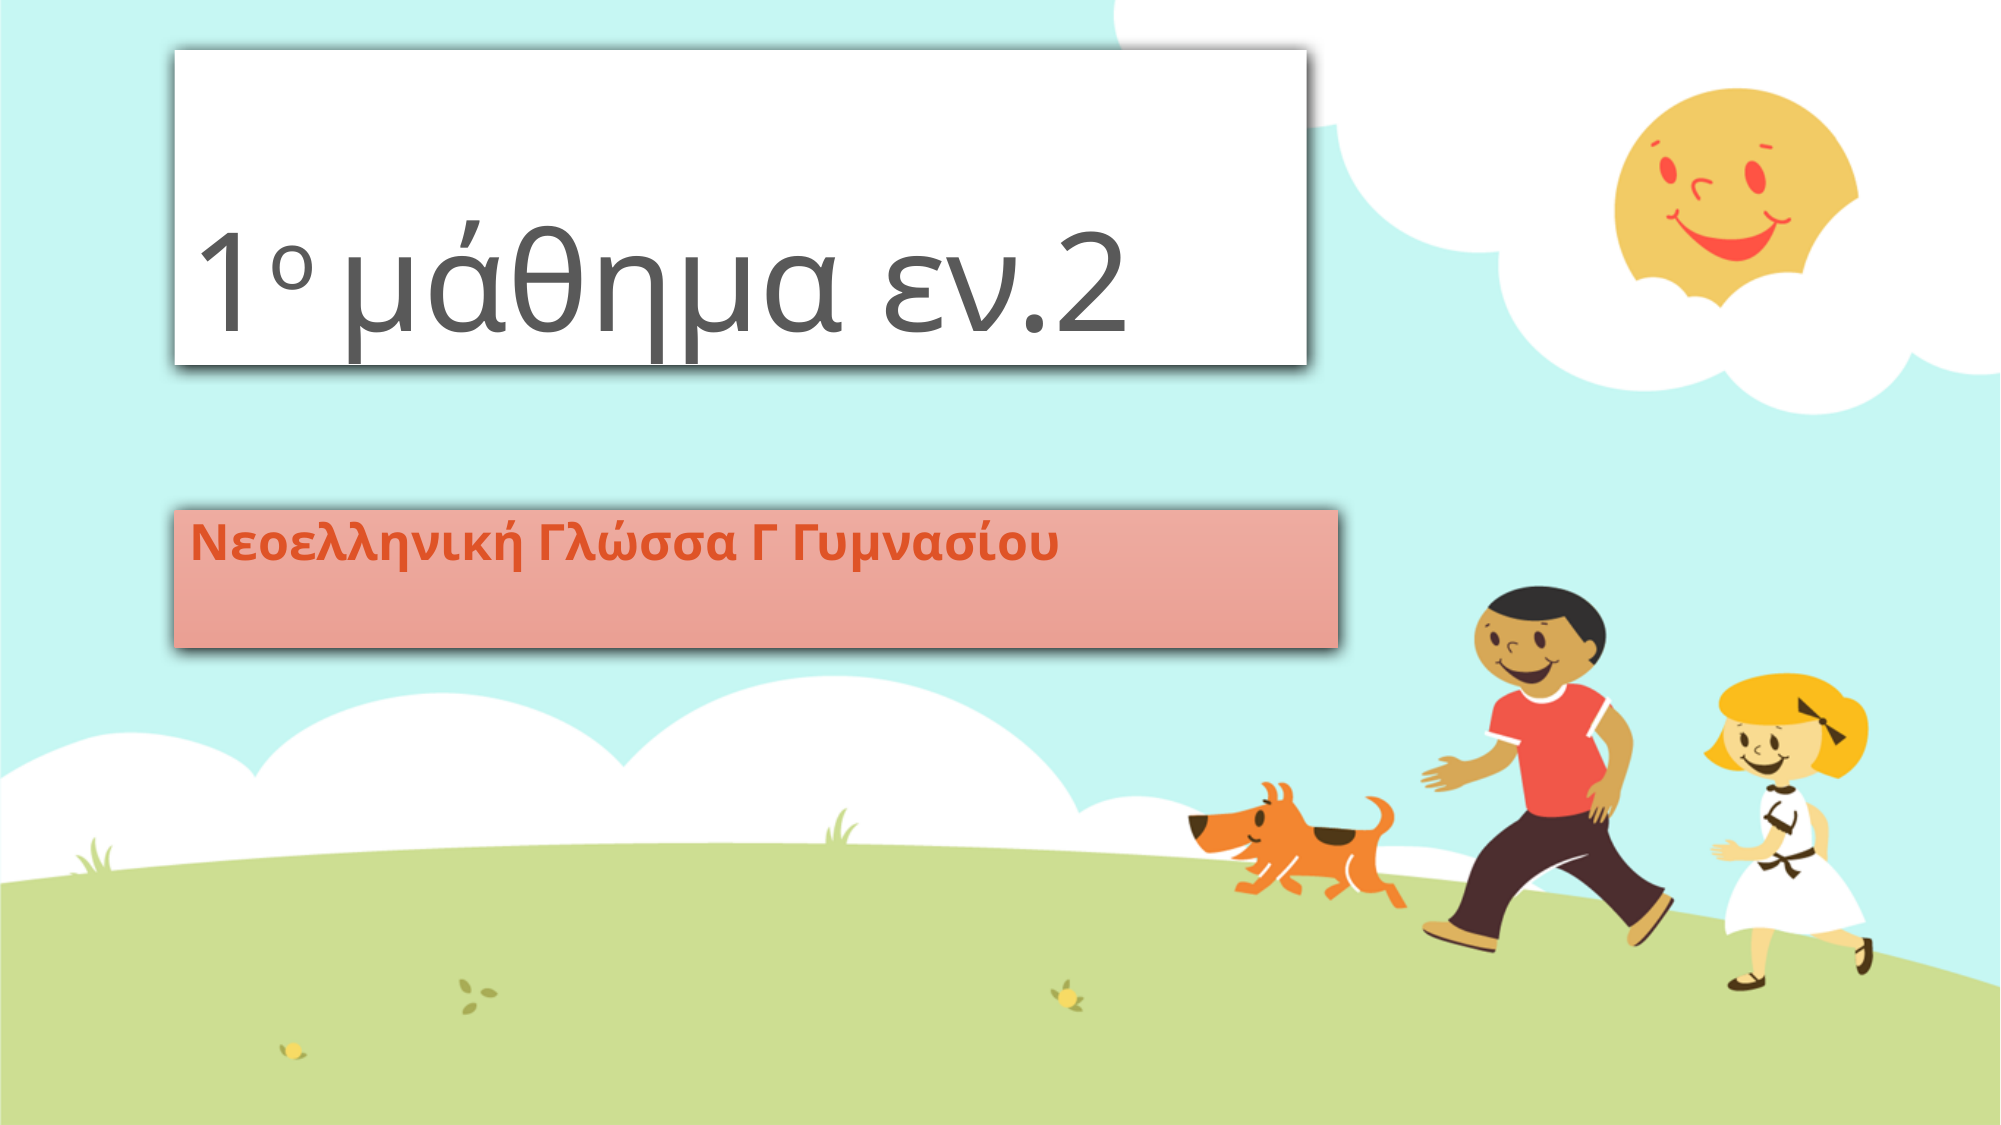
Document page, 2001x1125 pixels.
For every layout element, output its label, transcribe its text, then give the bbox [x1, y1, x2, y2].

subtitle Νεοελληνική Γλώσσα Γ Γυμνασίου [174, 509, 1338, 648]
title 1ο μάθημα εν.2 [174, 49, 1308, 366]
picture [0, 0, 2001, 1125]
